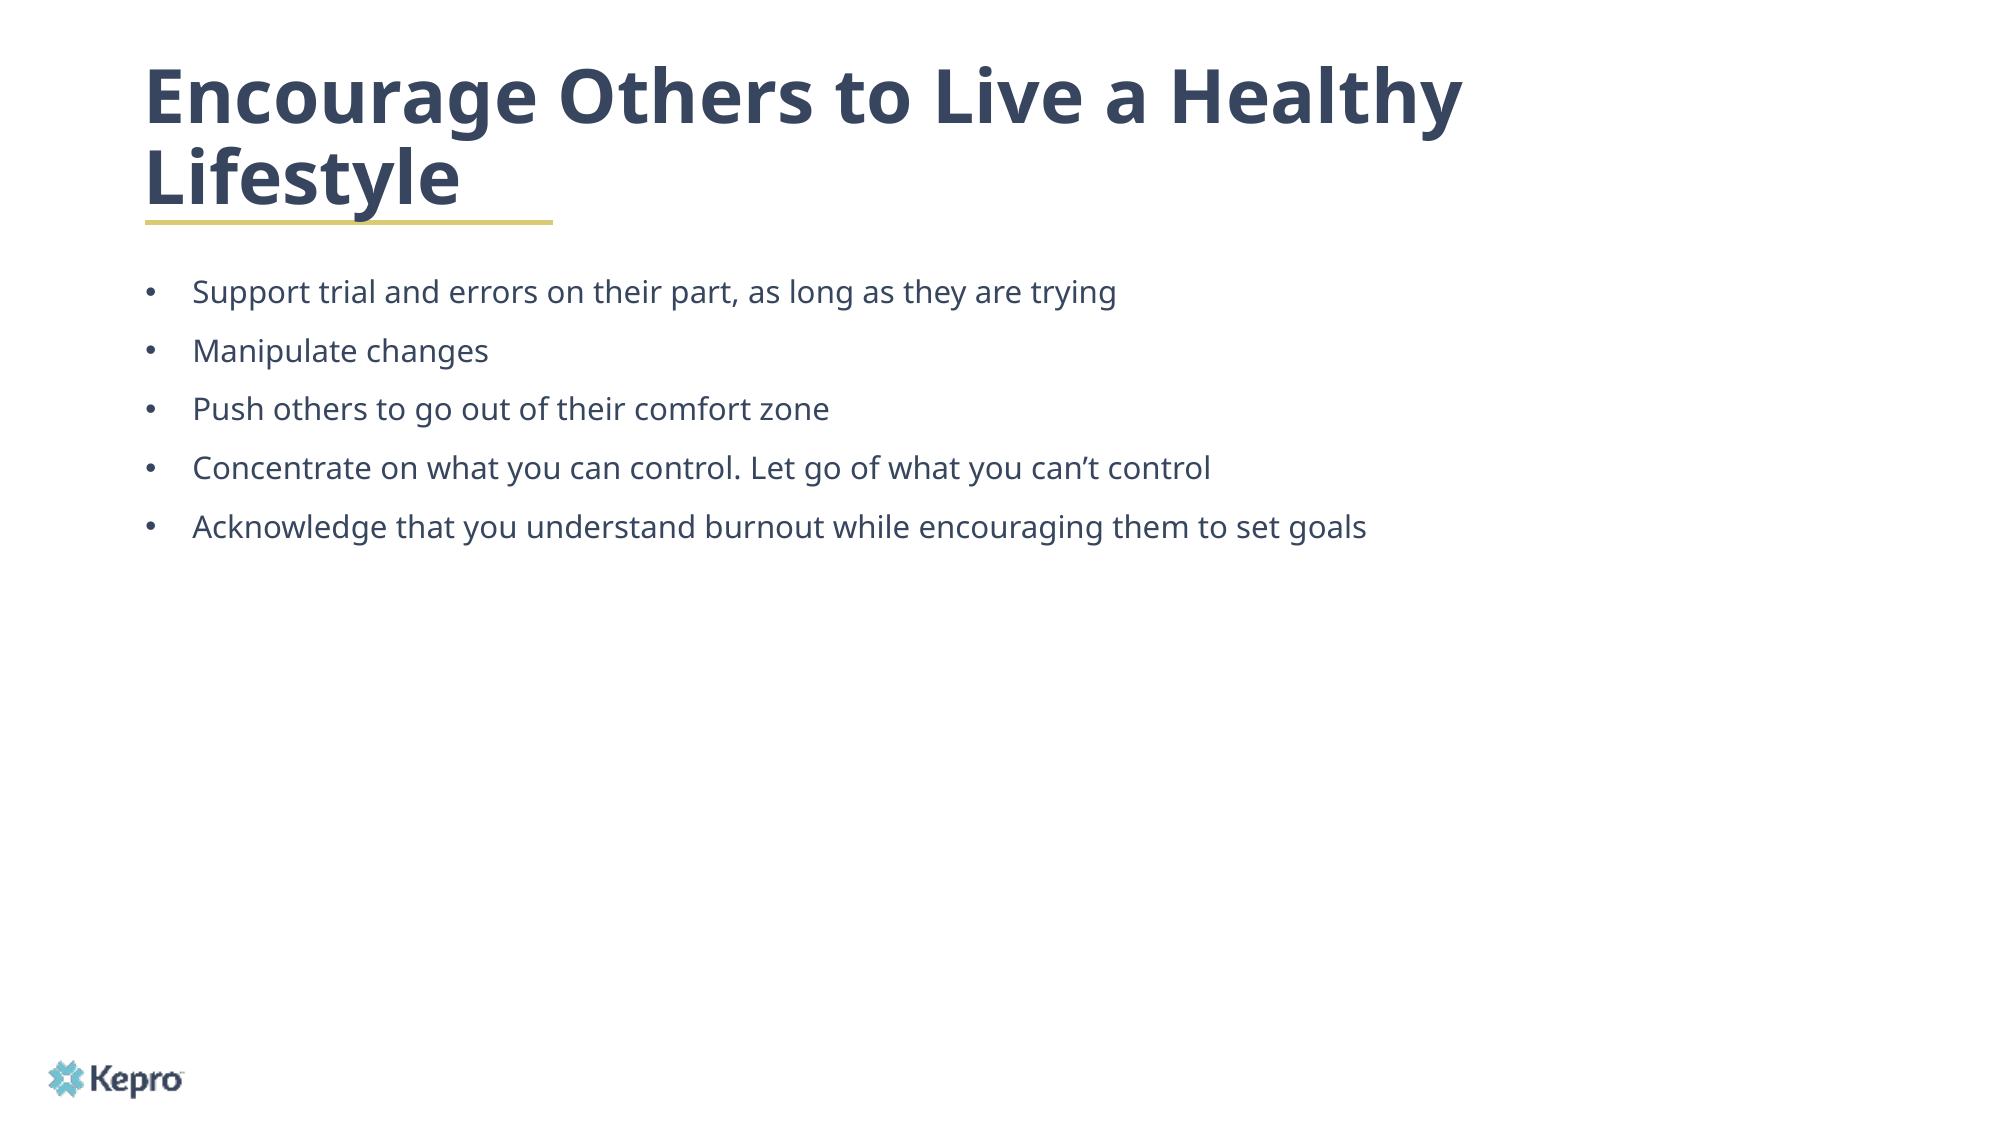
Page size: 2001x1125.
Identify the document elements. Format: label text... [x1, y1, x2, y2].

picture [24, 1034, 207, 1125]
title Encourage Others to Live a Healthy Lifestyle [143, 104, 1776, 176]
list Support trial and errors on their part, as long as they are trying Manipulate changes Push others to go out of their comfort zone Concentrate on what you can control. Let go of what you can’t control Acknowledge that you understand burnout while encouraging them to set goals [145, 268, 1844, 987]
